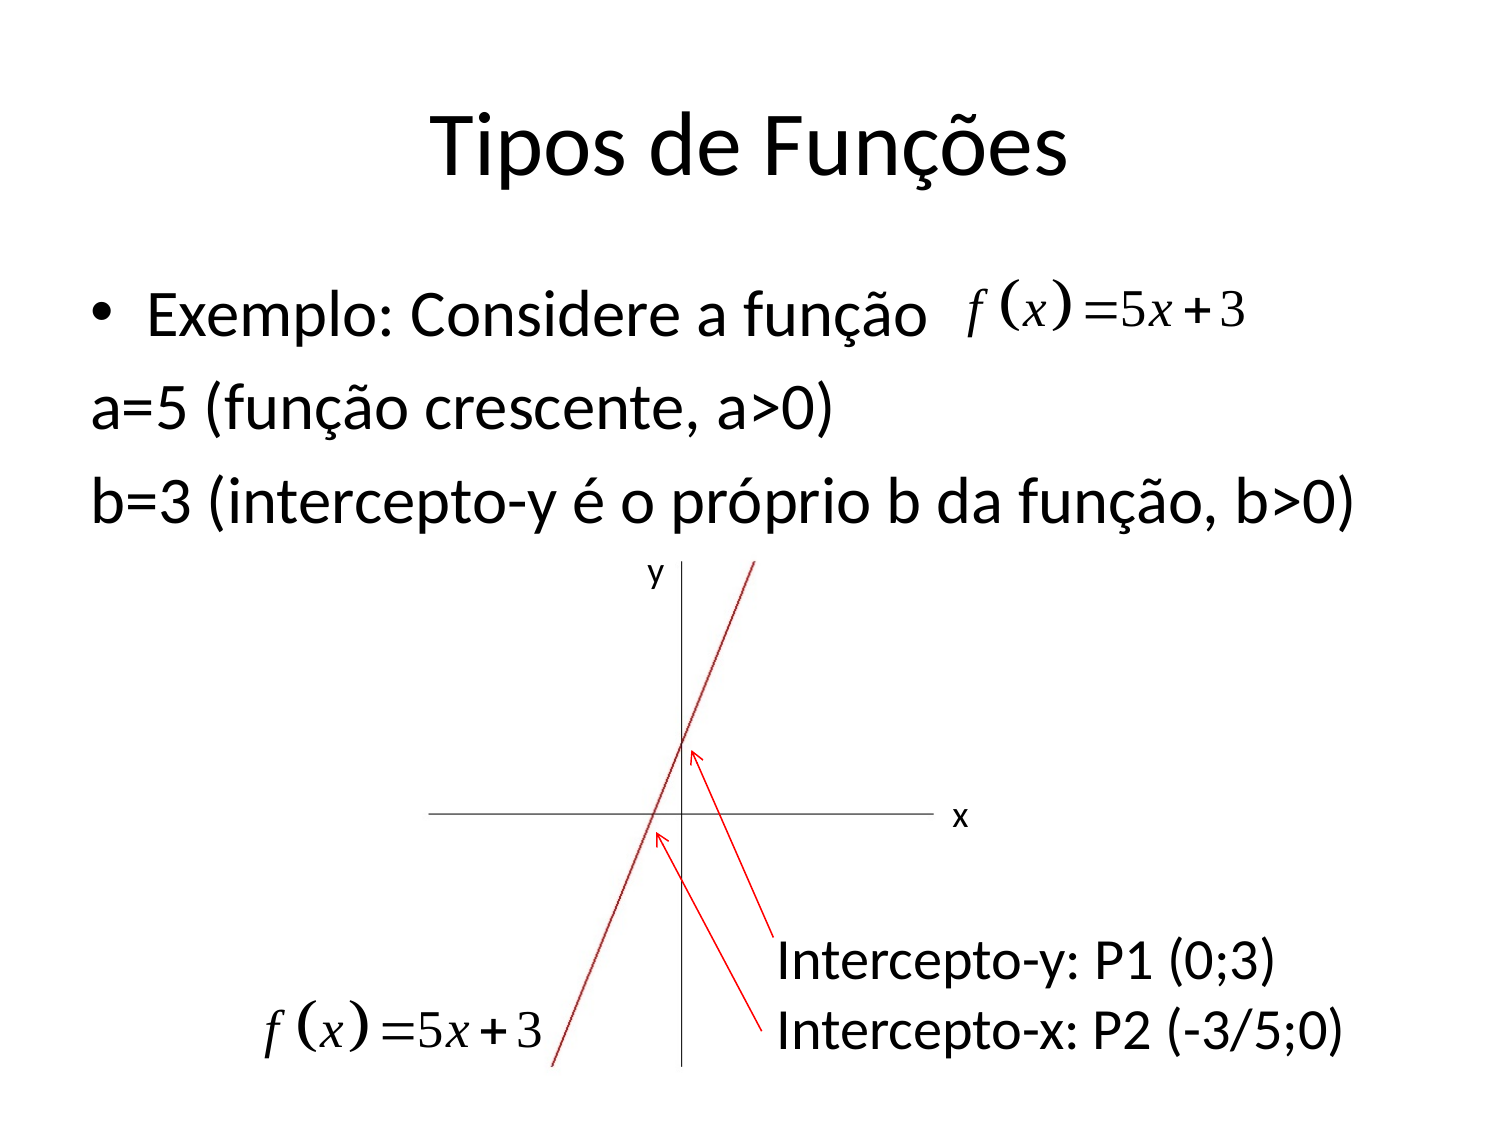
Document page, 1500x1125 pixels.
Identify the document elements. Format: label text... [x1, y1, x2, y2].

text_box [948, 269, 1255, 359]
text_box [245, 989, 551, 1079]
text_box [609, 878, 809, 985]
text_box x [954, 783, 1079, 843]
list Exemplo: Considere a função a=5 (função crescente, a>0) b=3 (intercepto-y é o próprio b da função, b>0) [75, 262, 1425, 1005]
text_box Intercepto-y: P1 (0;3) Intercepto-x: P2 (-3/5;0) [954, 913, 1477, 1069]
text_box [638, 802, 827, 885]
picture [398, 543, 950, 1076]
title Tipos de Funções [75, 45, 1425, 233]
text_box y [632, 538, 774, 542]
